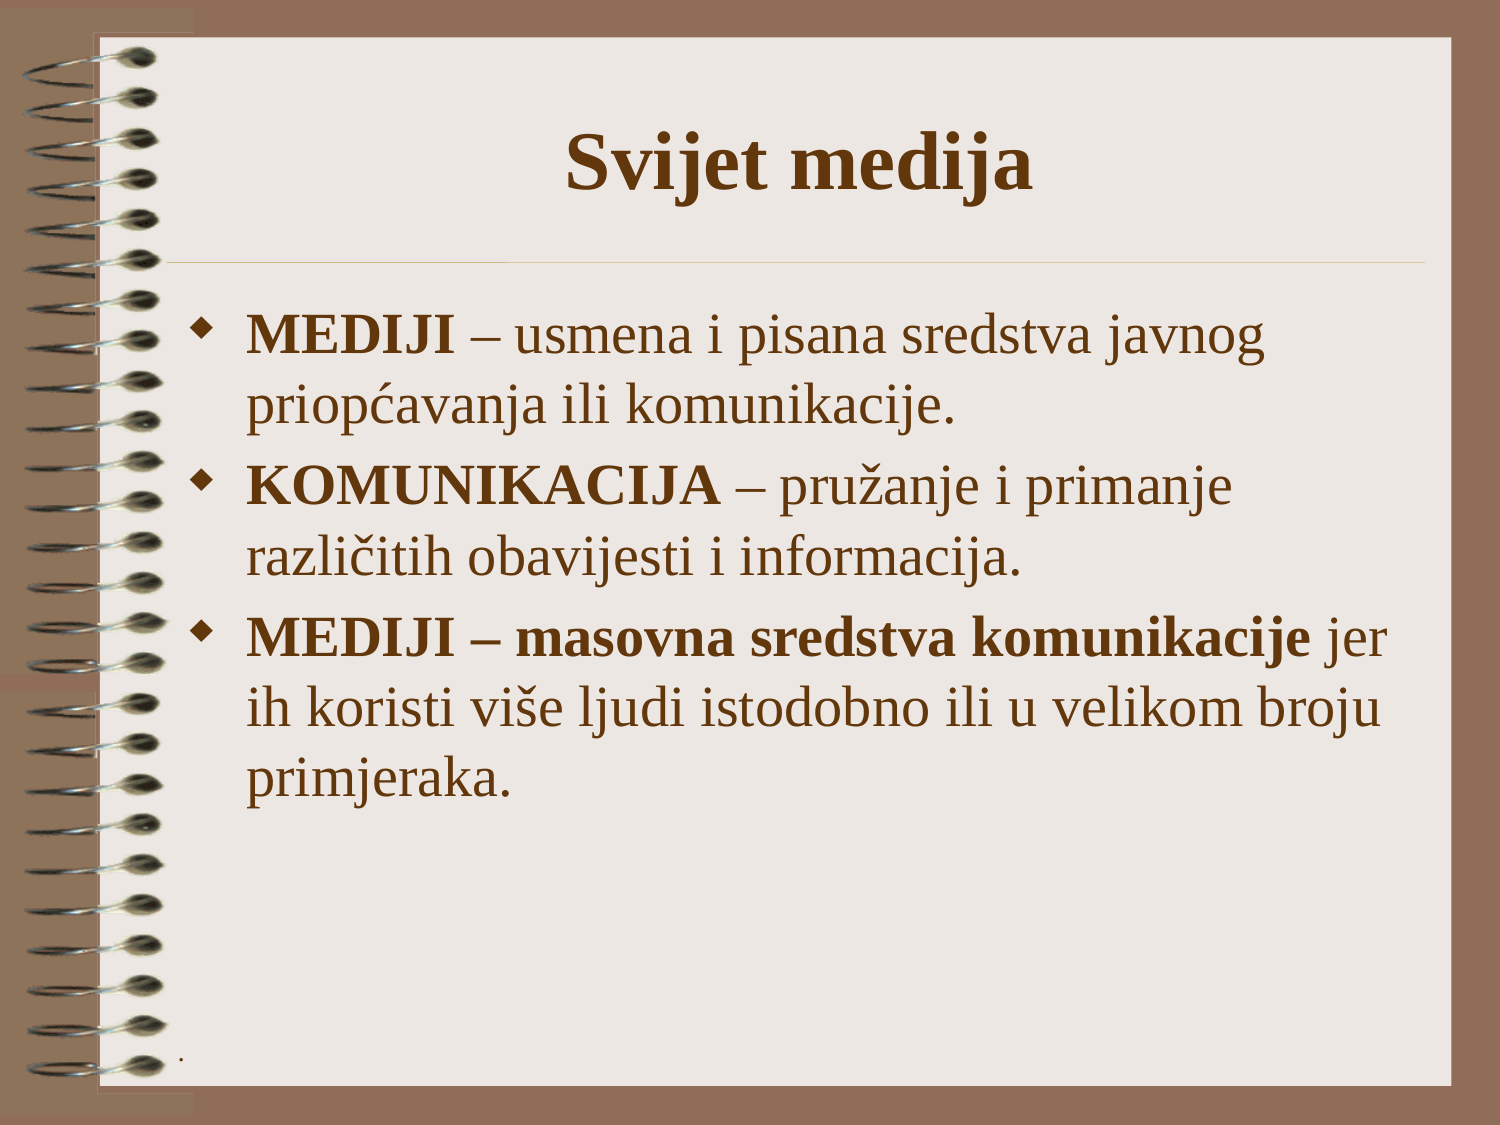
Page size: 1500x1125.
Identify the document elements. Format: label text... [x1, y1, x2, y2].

slide_number . [162, 1024, 476, 1101]
list MEDIJI – usmena i pisana sredstva javnog priopćavanja ili komunikacije. KOMUNIKACIJA – pružanje i primanje različitih obavijesti i informacija. MEDIJI – masovna sredstva komunikacije jer ih koristi više ljudi istodobno ili u velikom broju primjeraka. [174, 287, 1451, 963]
title Svijet medija [174, 62, 1426, 251]
picture [0, 692, 194, 1115]
picture [0, 8, 194, 674]
footer [562, 1024, 1038, 1101]
